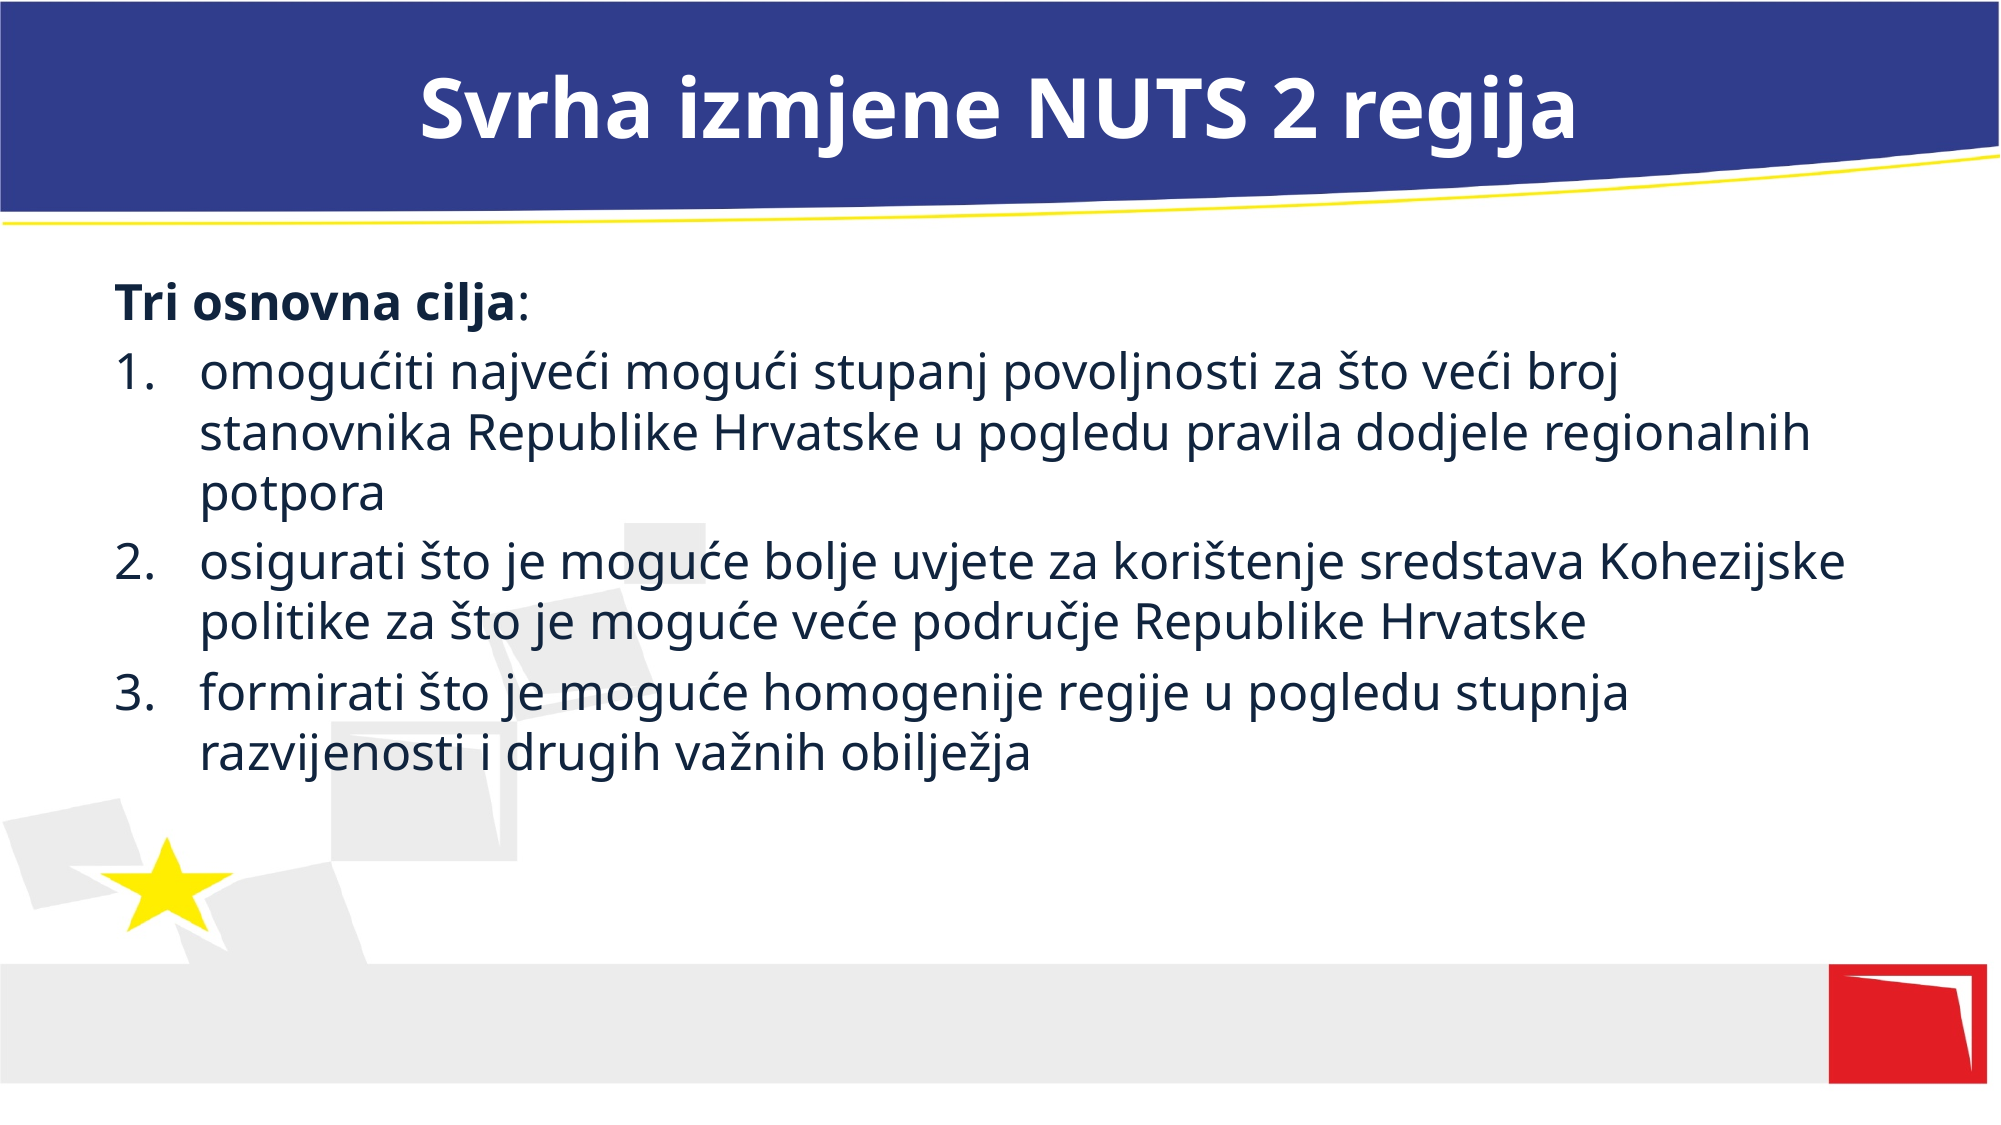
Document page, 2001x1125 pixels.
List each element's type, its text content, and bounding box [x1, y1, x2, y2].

title Svrha izmjene NUTS 2 regija [99, 35, 1900, 176]
picture [0, 0, 2001, 1125]
list Tri osnovna cilja: omogućiti najveći mogući stupanj povoljnosti za što veći broj stanovnika Republike Hrvatske u pogledu pravila dodjele regionalnih potpora osigurati što je moguće bolje uvjete za korištenje sredstava Kohezijske politike za što je moguće veće područje Republike Hrvatske formirati što je moguće homogenije regije u pogledu stupnja razvijenosti i drugih važnih obilježja [99, 262, 1900, 1005]
